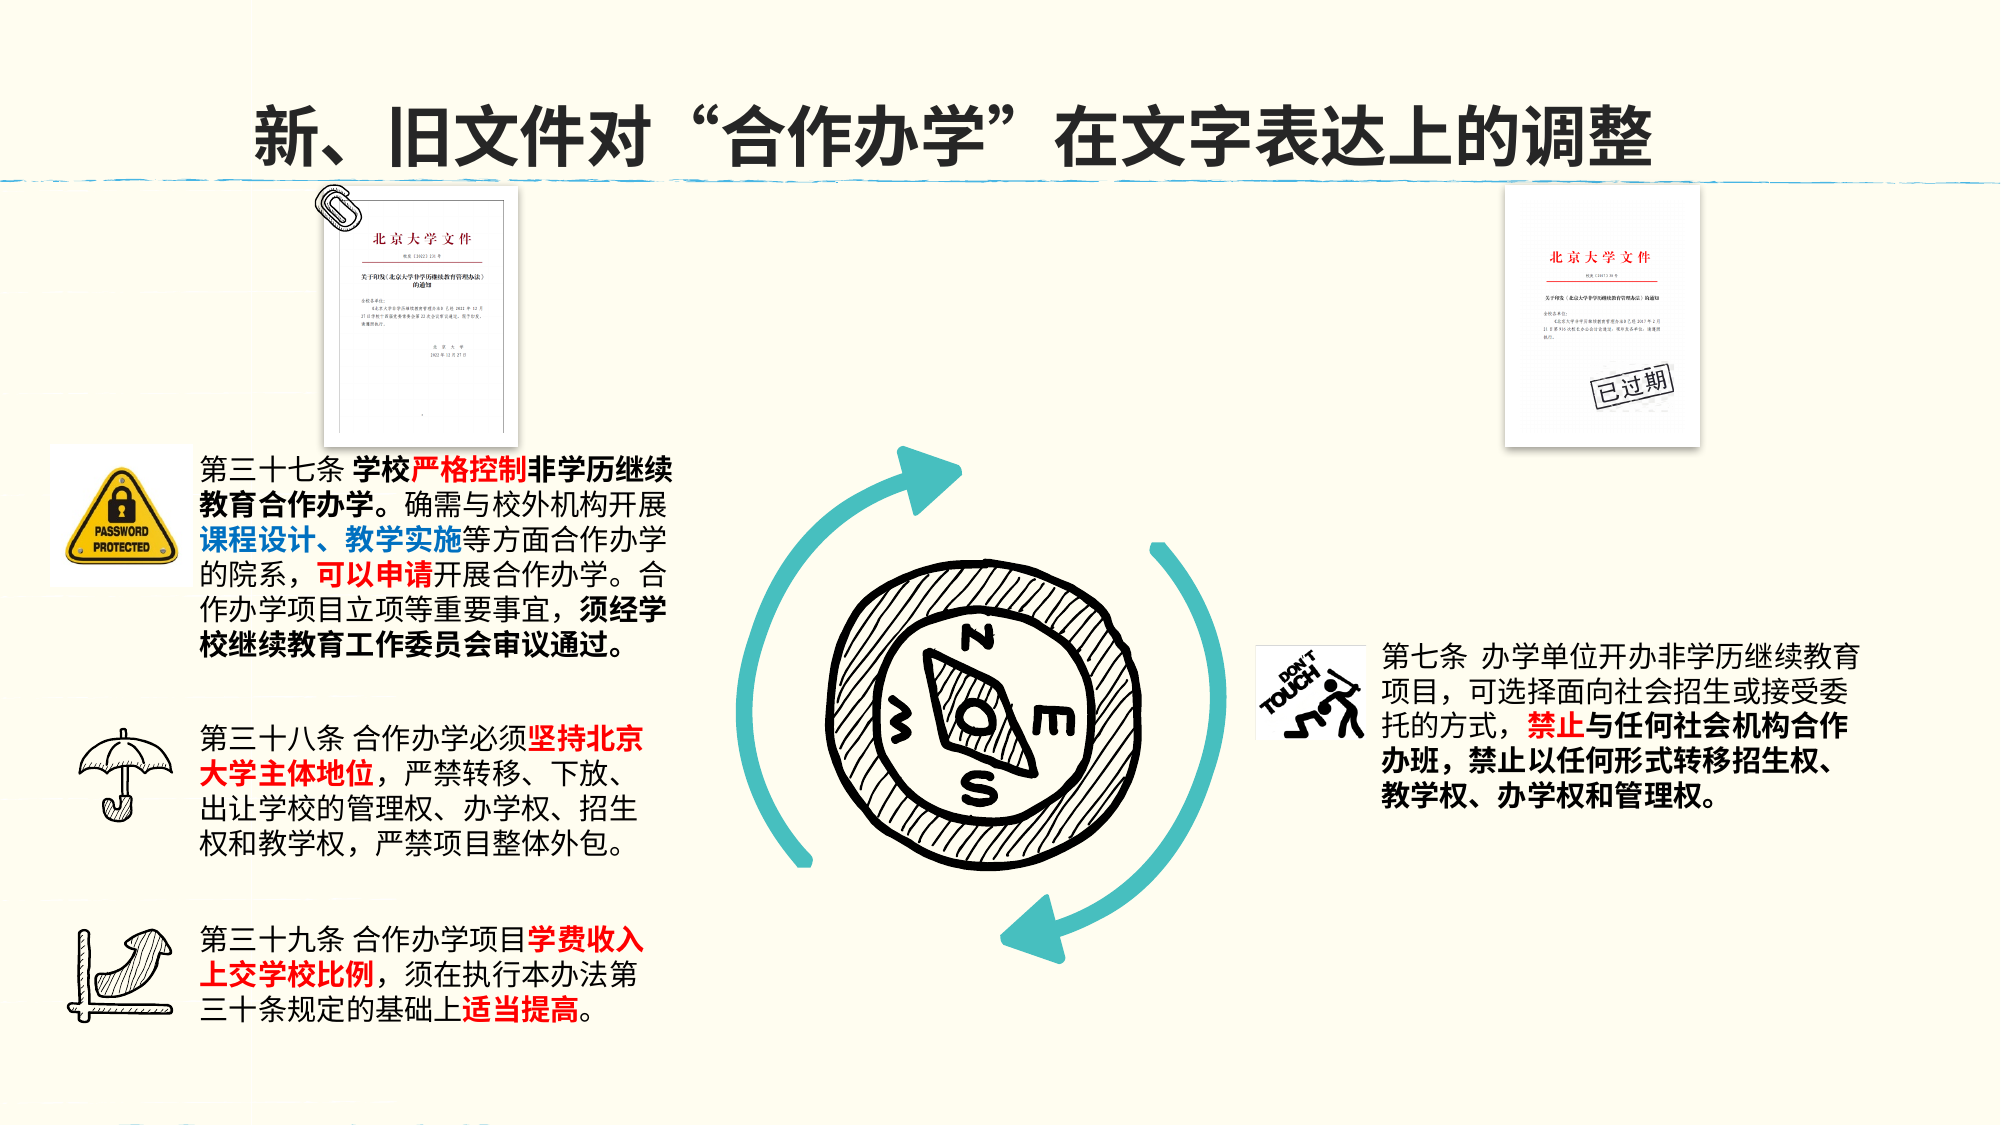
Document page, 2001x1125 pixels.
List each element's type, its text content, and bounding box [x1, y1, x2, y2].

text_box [700, 445, 963, 868]
text_box 第三十八条 合作办学必须坚持北京大学主体地位，严禁转移、下放、出让学校的管理权、办学权、招生权和教学权，严禁项目整体外包。 [184, 713, 682, 868]
picture [1255, 644, 1367, 740]
picture [338, 199, 505, 433]
picture [50, 444, 193, 587]
picture [1519, 199, 1686, 433]
text_box 新、旧文件对“合作办学”在文字表达上的调整 [238, 87, 1697, 183]
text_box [999, 542, 1262, 965]
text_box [78, 727, 174, 823]
text_box 第三十九条 合作办学项目学费收入上交学校比例，须在执行本办法第三十条规定的基础上适当提高。 [184, 913, 670, 1034]
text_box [314, 184, 363, 232]
text_box 第三十七条 学校严格控制非学历继续教育合作办学。确需与校外机构开展课程设计、教学实施等方面合作办学的院系，可以申请开展合作办学。合作办学项目立项等重要事宜，须经学校继续教育工作委员会审议通过。 [184, 444, 701, 669]
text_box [824, 558, 1142, 872]
text_box 第七条 办学单位开办非学历继续教育项目，可选择面向社会招生或接受委托的方式，禁止与任何社会机构合作办班，禁止以任何形式转移招生权、教学权、办学权和管理权。 [1366, 630, 1886, 820]
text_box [66, 928, 174, 1024]
